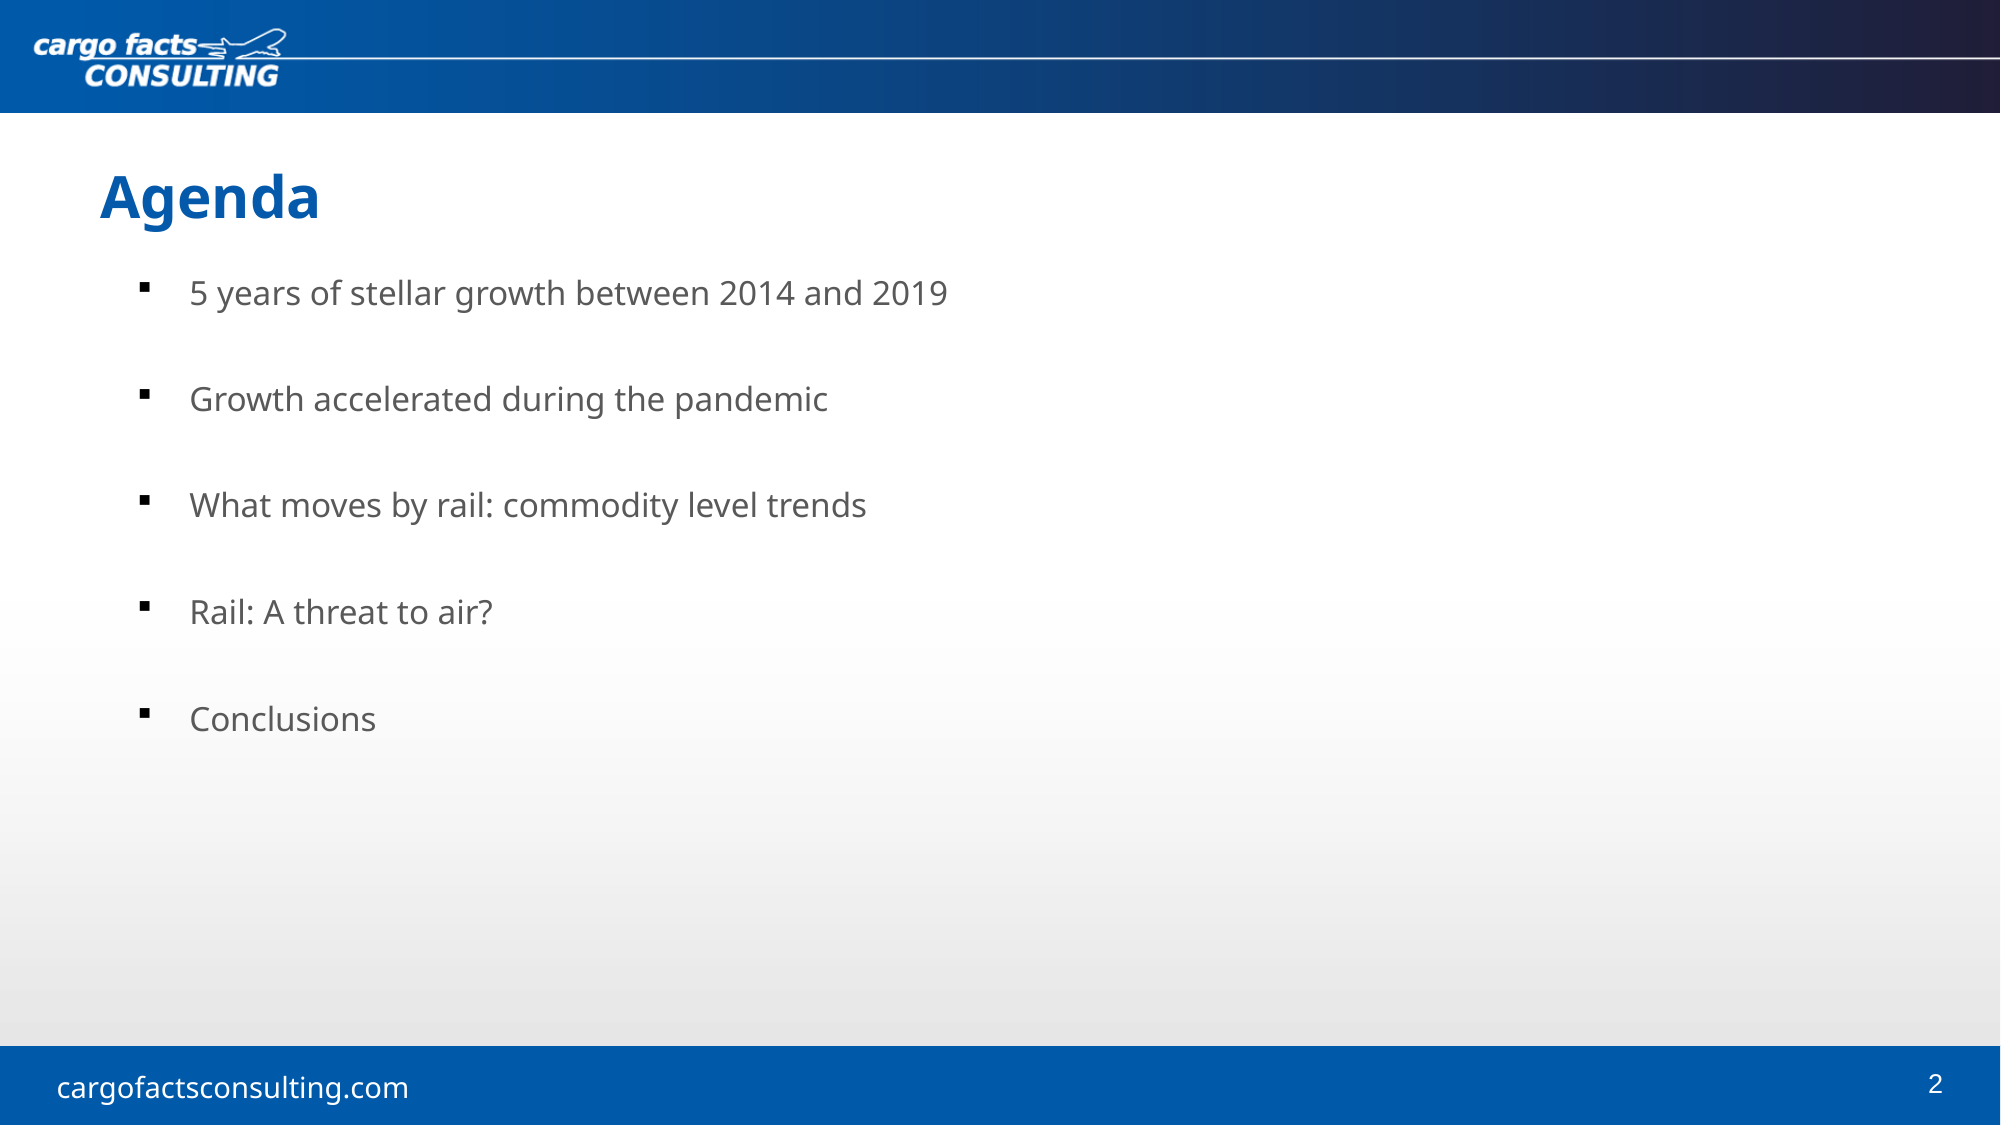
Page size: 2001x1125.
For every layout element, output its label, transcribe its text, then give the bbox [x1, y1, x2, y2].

picture [0, 0, 2000, 113]
text_box 5 years of stellar growth between 2014 and 2019 Growth accelerated during the pandemic What moves by rail: commodity level trends Rail: A threat to air? Conclusions [99, 264, 1887, 933]
slide_number 2 [1838, 1051, 1959, 1125]
picture [0, 545, 2001, 1125]
text_box Agenda [85, 126, 1887, 264]
